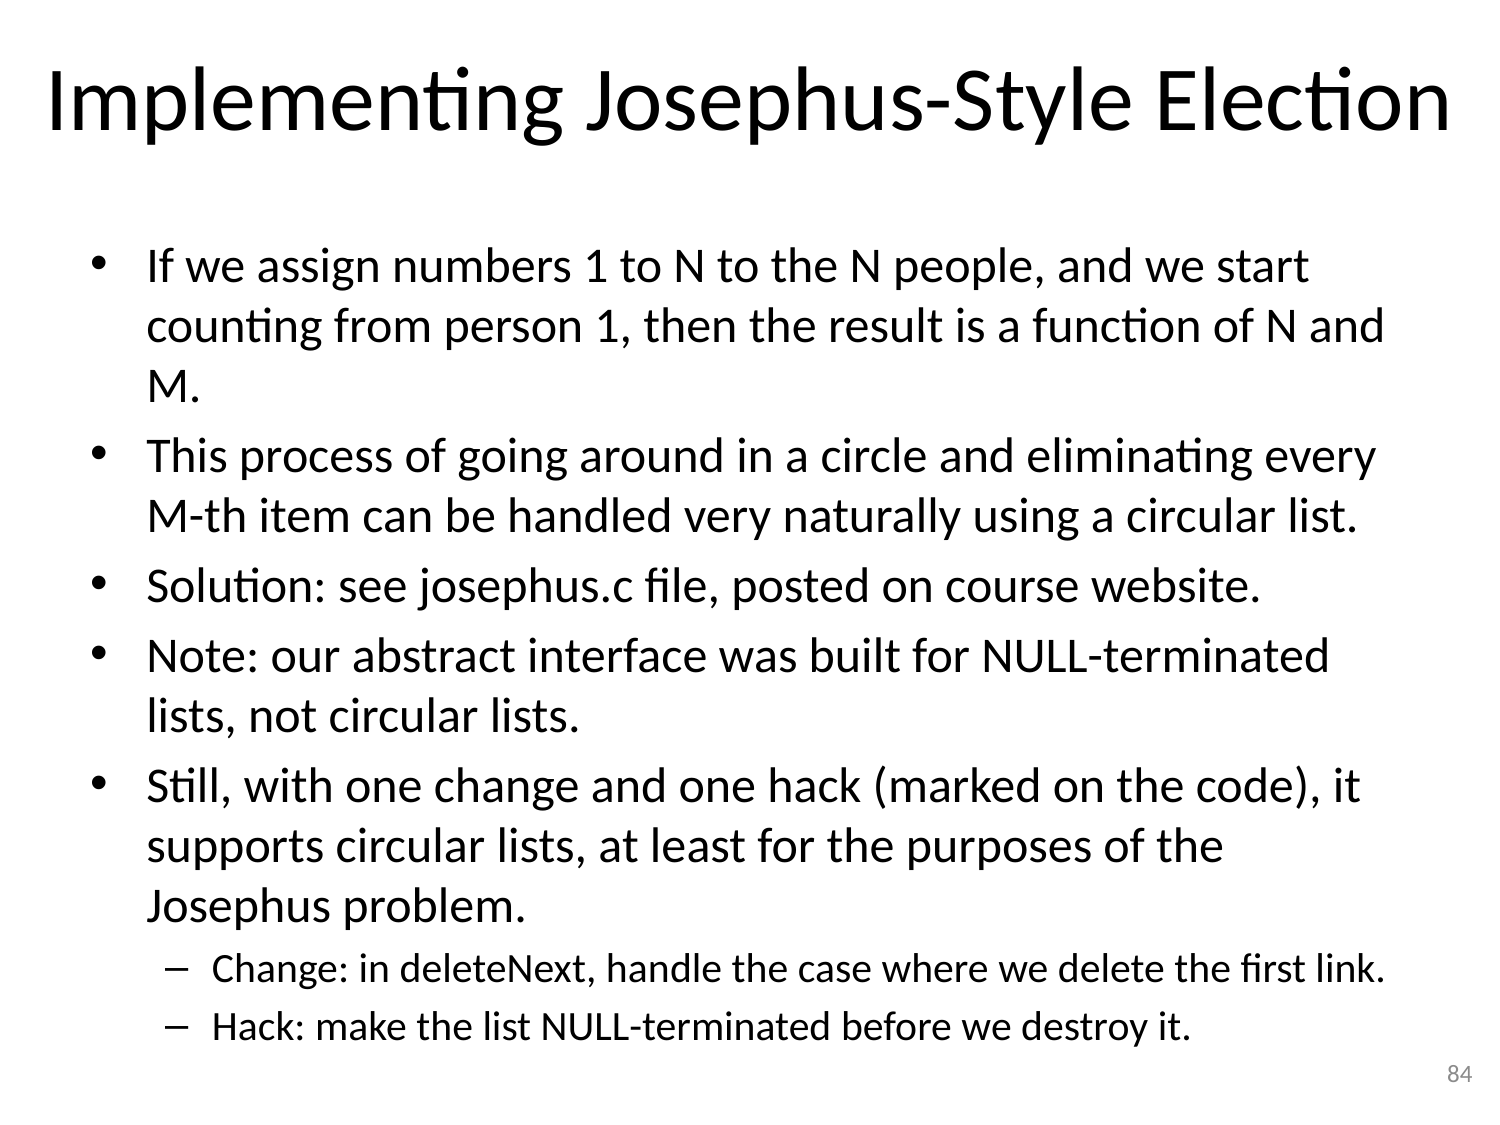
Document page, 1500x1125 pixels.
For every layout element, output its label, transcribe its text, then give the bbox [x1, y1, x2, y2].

list If we assign numbers 1 to N to the N people, and we start counting from person 1, then the result is a function of N and M. This process of going around in a circle and eliminating every M-th item can be handled very naturally using a circular list. Solution: see josephus.c file, posted on course website. Note: our abstract interface was built for NULL-terminated lists, not circular lists. Still, with one change and one hack (marked on the code), it supports circular lists, at least for the purposes of the Josephus problem. Change: in deleteNext, handle the case where we delete the first link. Hack: make the list NULL-terminated before we destroy it. [75, 224, 1425, 1050]
title Implementing Josephus-Style Election [24, 0, 1475, 188]
slide_number 84 [1137, 1042, 1488, 1103]
